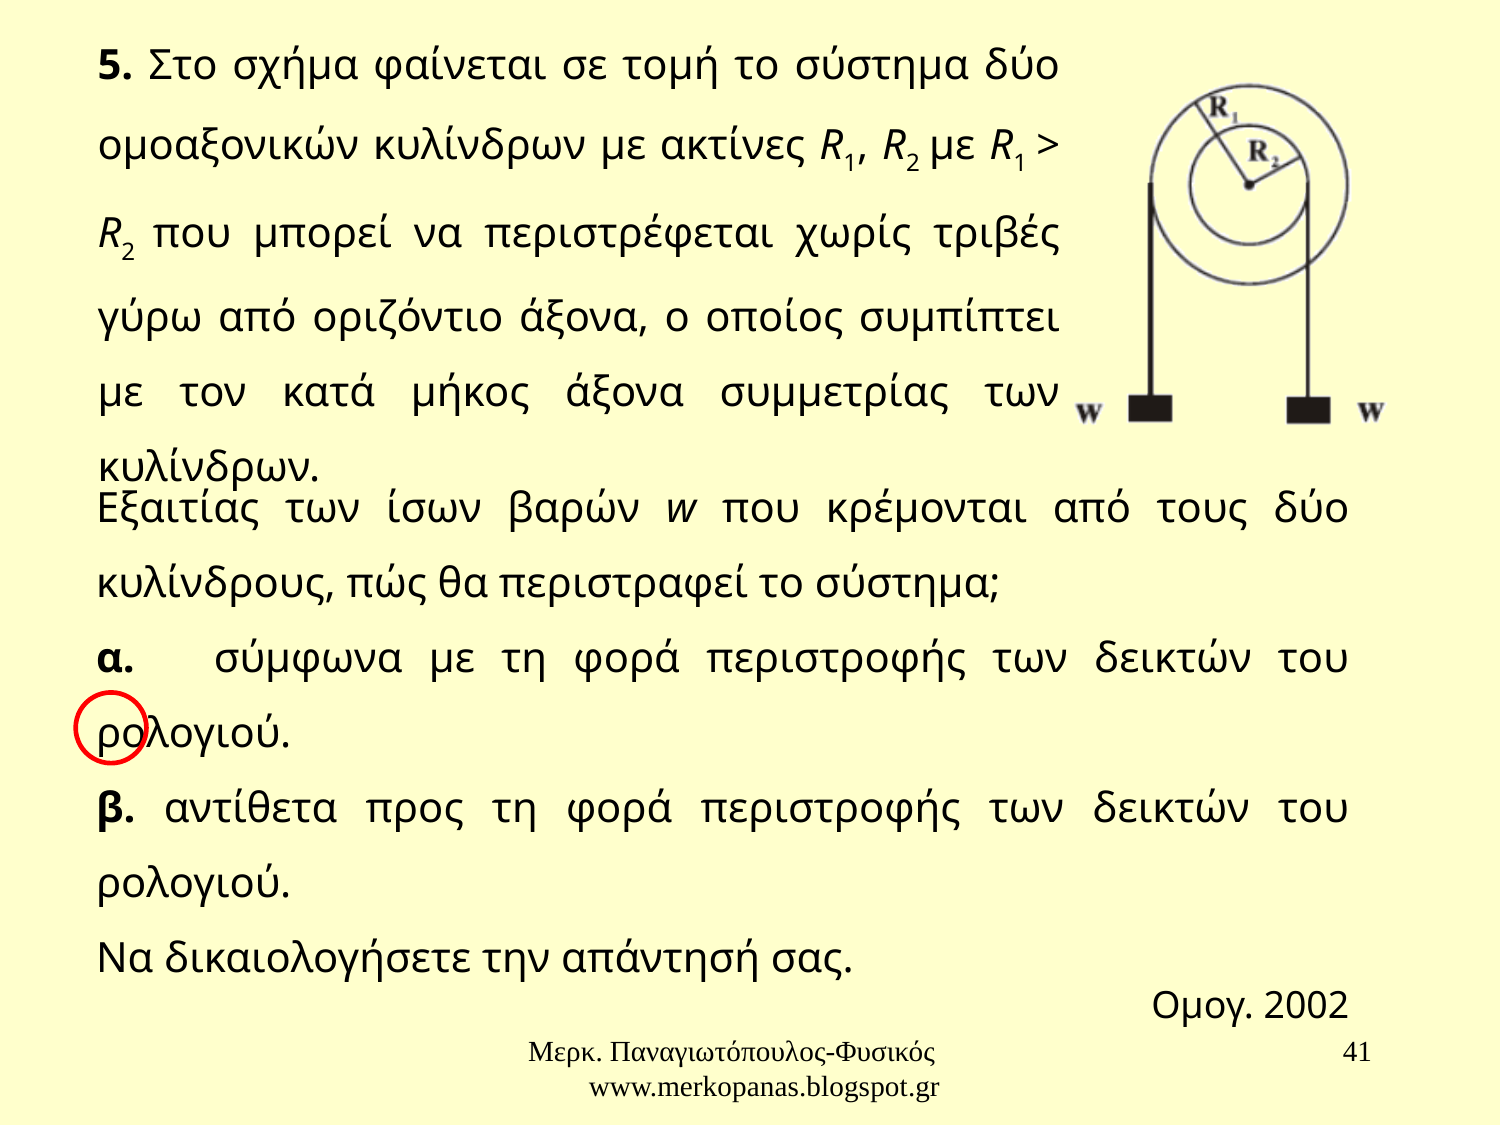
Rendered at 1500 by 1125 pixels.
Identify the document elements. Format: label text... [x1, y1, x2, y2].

footer Μερκ. Παναγιωτόπουλος-Φυσικός www.merkopanas.blogspot.gr [512, 1025, 988, 1100]
slide_number 41 [1074, 1025, 1388, 1100]
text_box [80, 54, 1396, 903]
